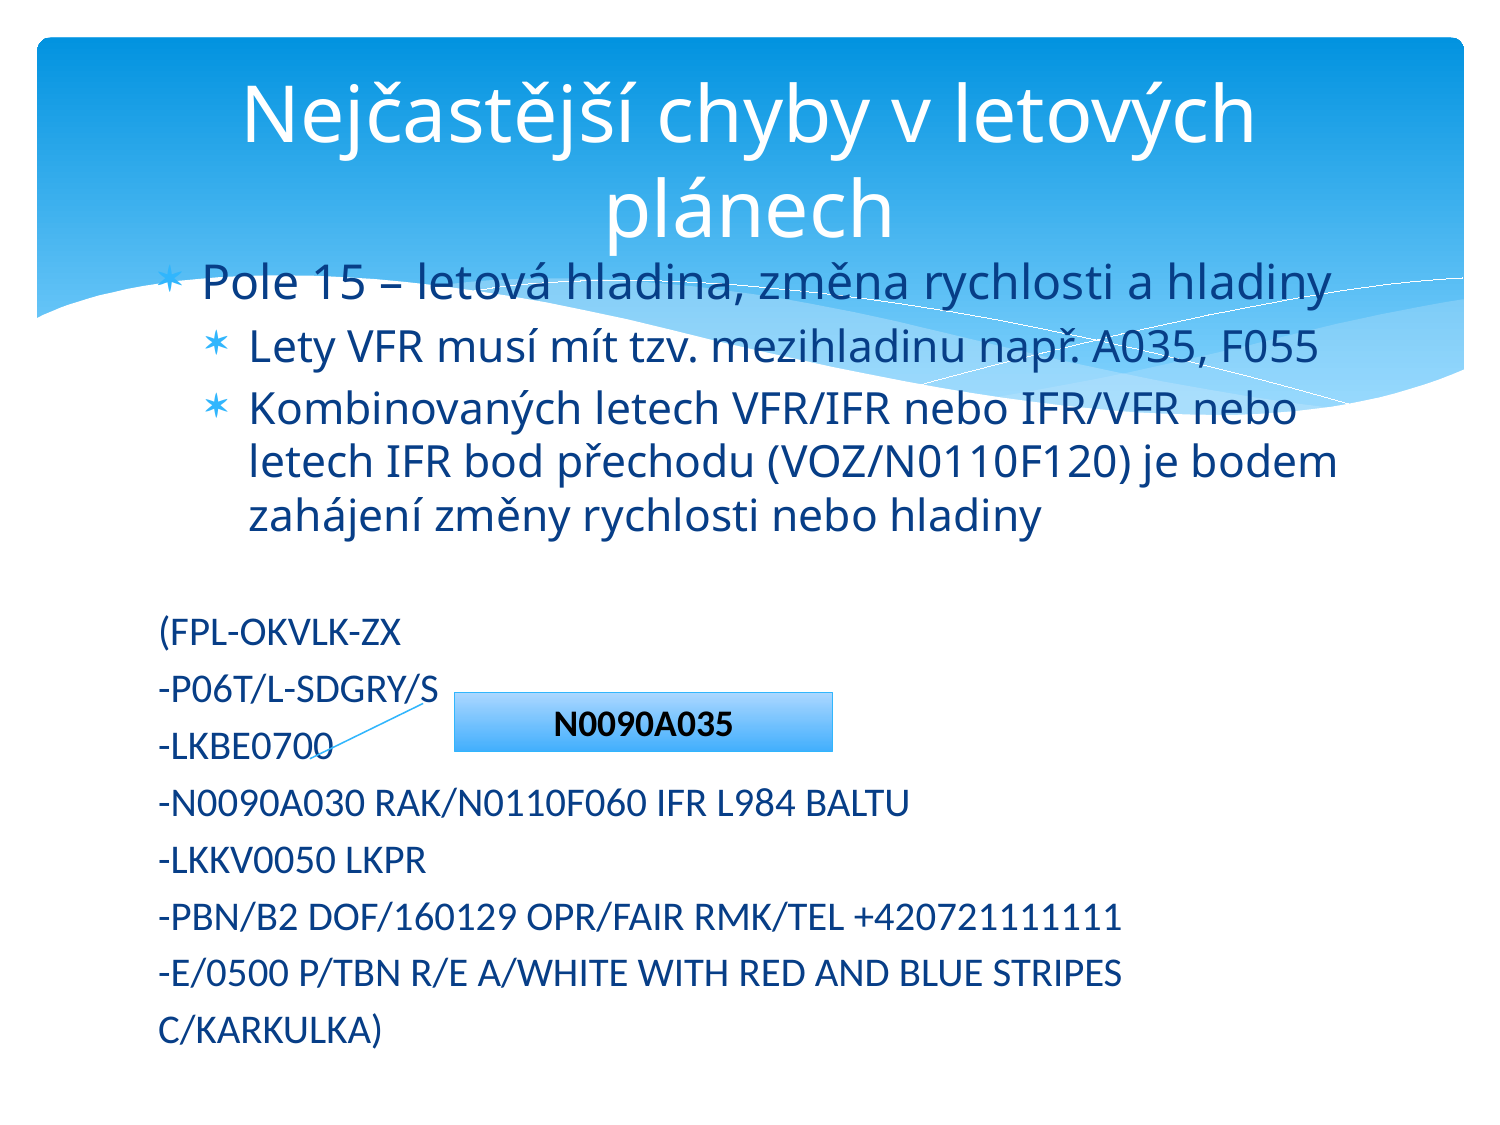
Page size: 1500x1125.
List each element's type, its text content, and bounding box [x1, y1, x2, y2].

title Nejčastější chyby v letových plánech [75, 55, 1425, 261]
text_box N0090A035 [309, 702, 424, 760]
text_box N0090A035 [454, 692, 833, 752]
list Pole 15 – letová hladina, změna rychlosti a hladiny Lety VFR musí mít tzv. mezihladinu např. A035, F055 Kombinovaných letech VFR/IFR nebo IFR/VFR nebo letech IFR bod přechodu (VOZ/N0110F120) je bodem zahájení změny rychlosti nebo hladiny (FPL-OKVLK-ZX -P06T/L-SDGRY/S -LKBE0700 -N0090A030 RAK/N0110F060 IFR L984 BALTU -LKKV0050 LKPR -PBN/B2 DOF/160129 OPR/FAIR RMK/TEL +420721111111 -E/0500 P/TBN R/E A/WHITE WITH RED AND BLUE STRIPES C/KARKULKA) [143, 261, 1359, 1071]
